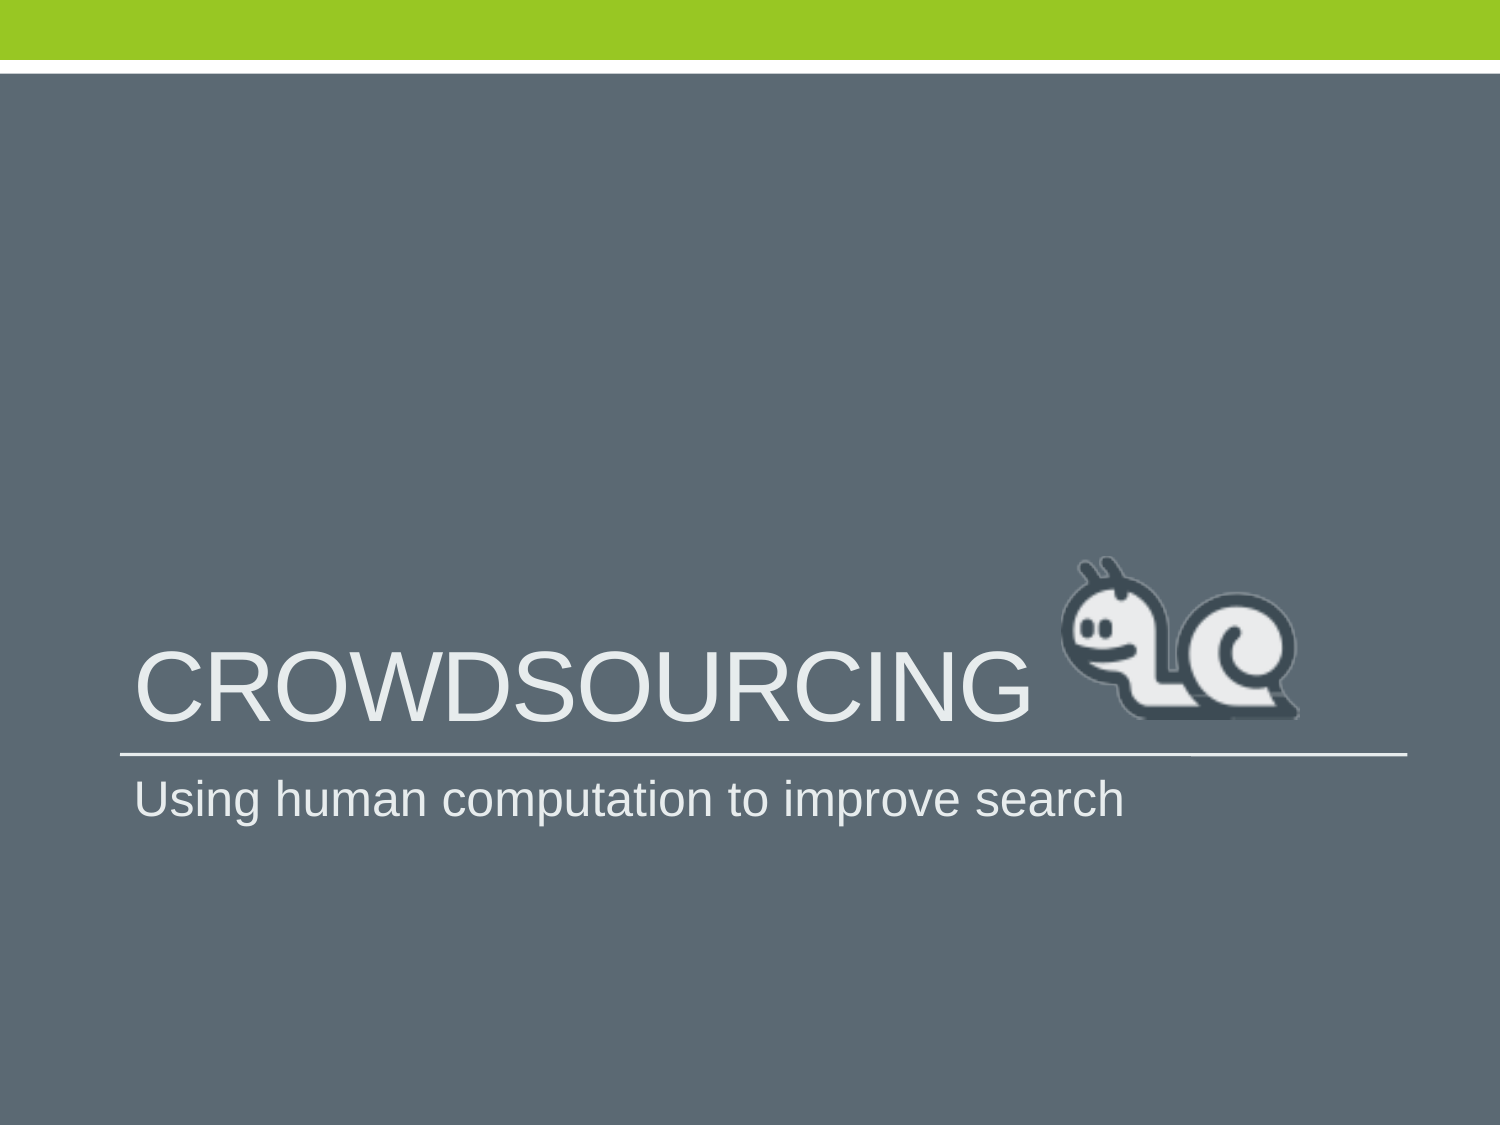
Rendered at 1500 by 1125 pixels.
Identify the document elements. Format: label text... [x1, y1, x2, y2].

picture [1061, 556, 1301, 721]
title Crowdsourcing [118, 387, 1394, 749]
list Using human computation to improve search [118, 758, 1394, 1006]
